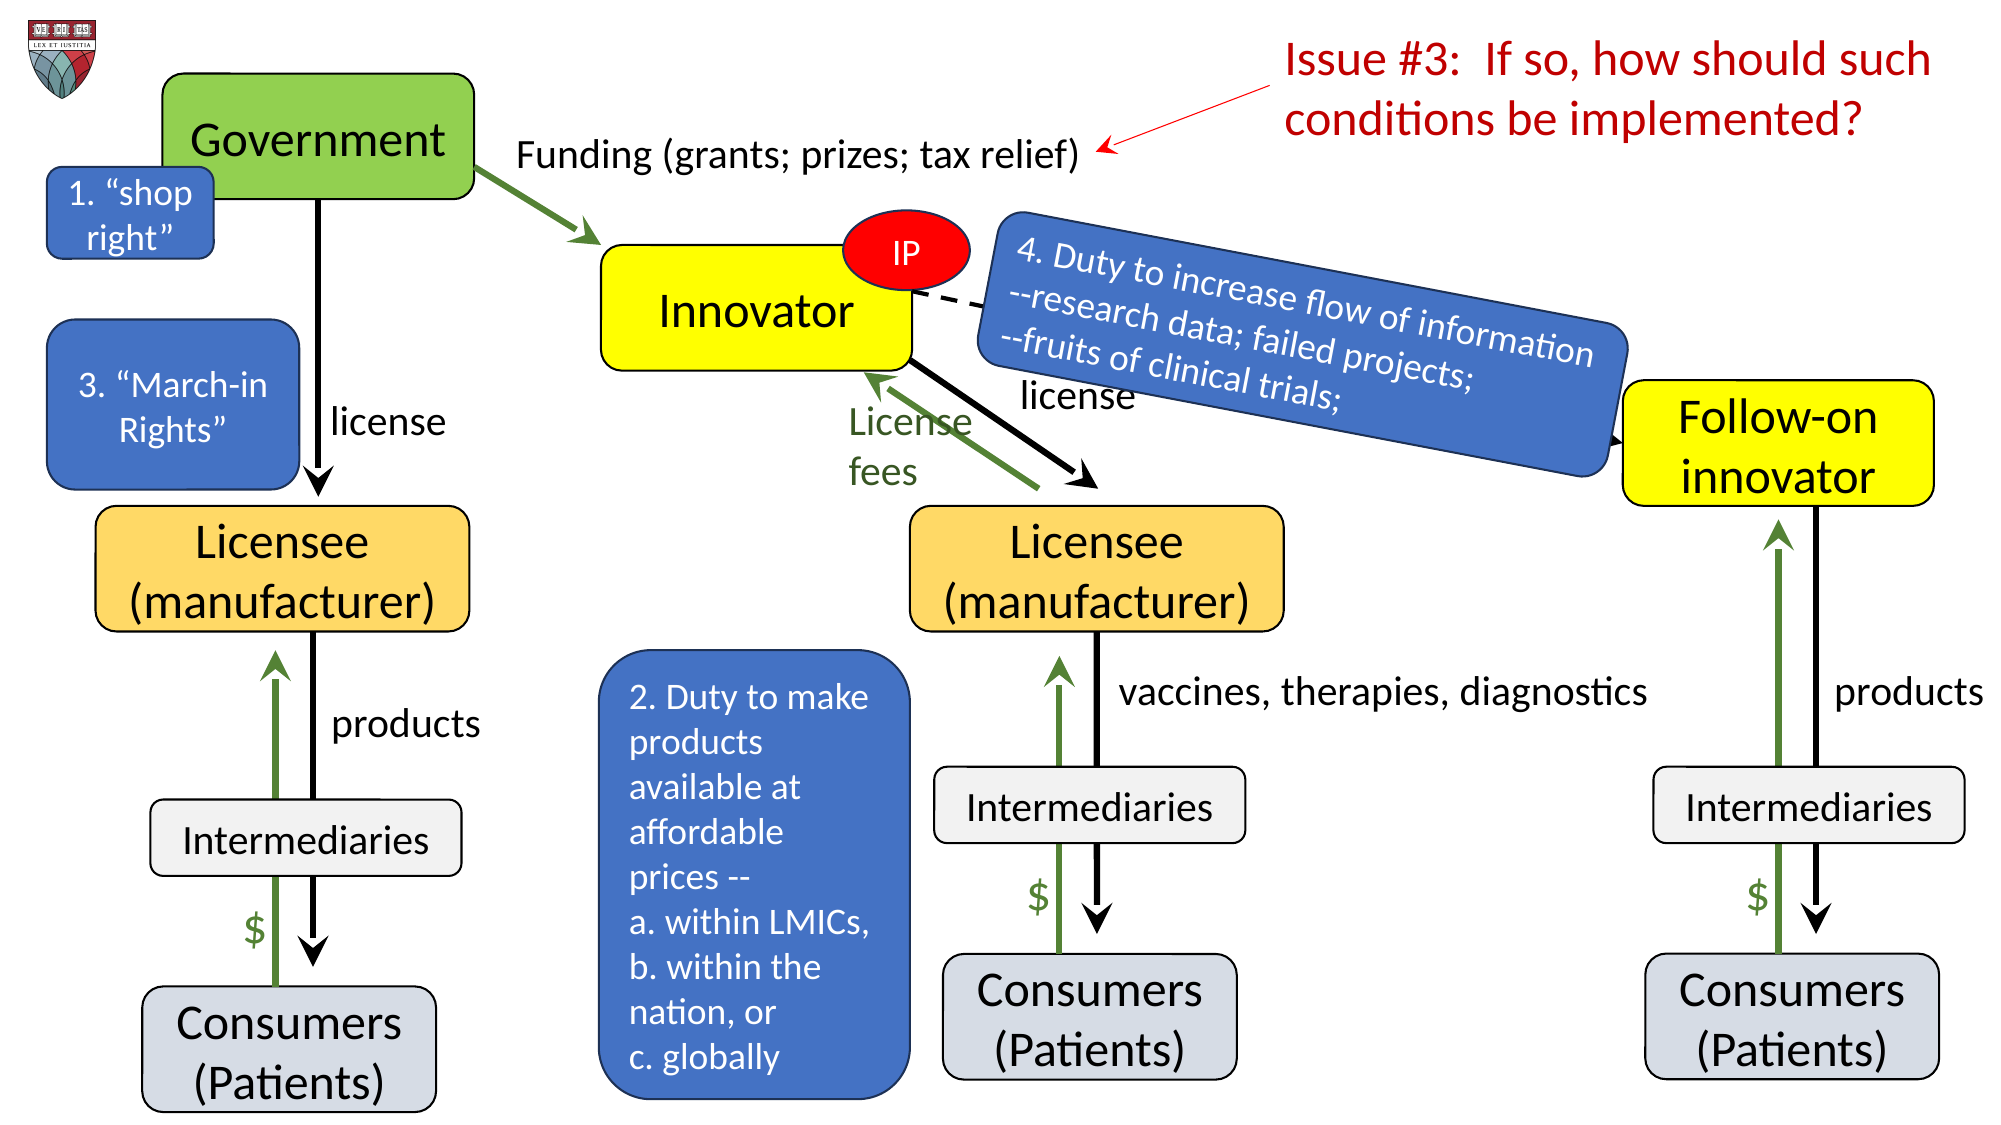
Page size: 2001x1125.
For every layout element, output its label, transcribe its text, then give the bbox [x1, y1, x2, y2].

text_box 2. Duty to make products available at affordable prices -- a. within LMICs, b. within the nation, or c. globally [597, 649, 911, 1101]
text_box Intermediaries [149, 798, 275, 877]
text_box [474, 166, 601, 245]
text_box 1. “shop right” [45, 165, 215, 260]
text_box $ [1779, 853, 1786, 929]
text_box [863, 372, 1039, 489]
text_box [912, 291, 1623, 443]
text_box products [1819, 655, 2000, 721]
text_box Consumers (Patients) [141, 985, 438, 1114]
text_box Intermediaries [1817, 765, 1966, 845]
text_box $ [1060, 853, 1067, 929]
picture [28, 20, 96, 99]
text_box license [319, 385, 462, 451]
text_box Licensee (manufacturer) [908, 504, 1285, 633]
text_box $ [1730, 853, 1778, 929]
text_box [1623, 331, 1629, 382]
text_box Funding (grants; prizes; tax relief) [501, 119, 1096, 185]
text_box Intermediaries [1652, 765, 1778, 845]
text_box 3. “March-in Rights” [45, 318, 301, 491]
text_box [1098, 86, 1267, 153]
text_box Consumers (Patients) [941, 952, 1238, 1081]
text_box Intermediaries [314, 798, 463, 877]
text_box 4. Duty to increase flow of information --research data; failed projects; --fruits of clinical trials; [985, 211, 1445, 291]
text_box $ [276, 886, 283, 961]
text_box products [316, 688, 497, 754]
text_box Intermediaries [276, 798, 312, 877]
text_box $ [227, 886, 275, 961]
text_box Issue #3: If so, how should such conditions be implemented? [1269, 18, 1948, 153]
text_box vaccines, therapies, diagnostics [1104, 655, 1664, 721]
text_box Consumers (Patients) [1644, 952, 1941, 1081]
text_box IP [842, 209, 971, 292]
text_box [1039, 443, 1099, 489]
text_box Licensee (manufacturer) [94, 504, 471, 633]
text_box $ [1011, 853, 1059, 929]
text_box Innovator [599, 243, 912, 372]
text_box Intermediaries [1060, 765, 1096, 845]
text_box License fees [833, 386, 988, 501]
text_box 4. Duty to increase flow of information --research data; failed projects; --fruits of clinical trials; [1398, 443, 1612, 478]
text_box Intermediaries [1097, 765, 1247, 845]
text_box Intermediaries [1779, 765, 1816, 845]
text_box Follow-on innovator [1621, 379, 1935, 507]
text_box Intermediaries [933, 765, 1059, 845]
text_box Government [161, 72, 476, 201]
